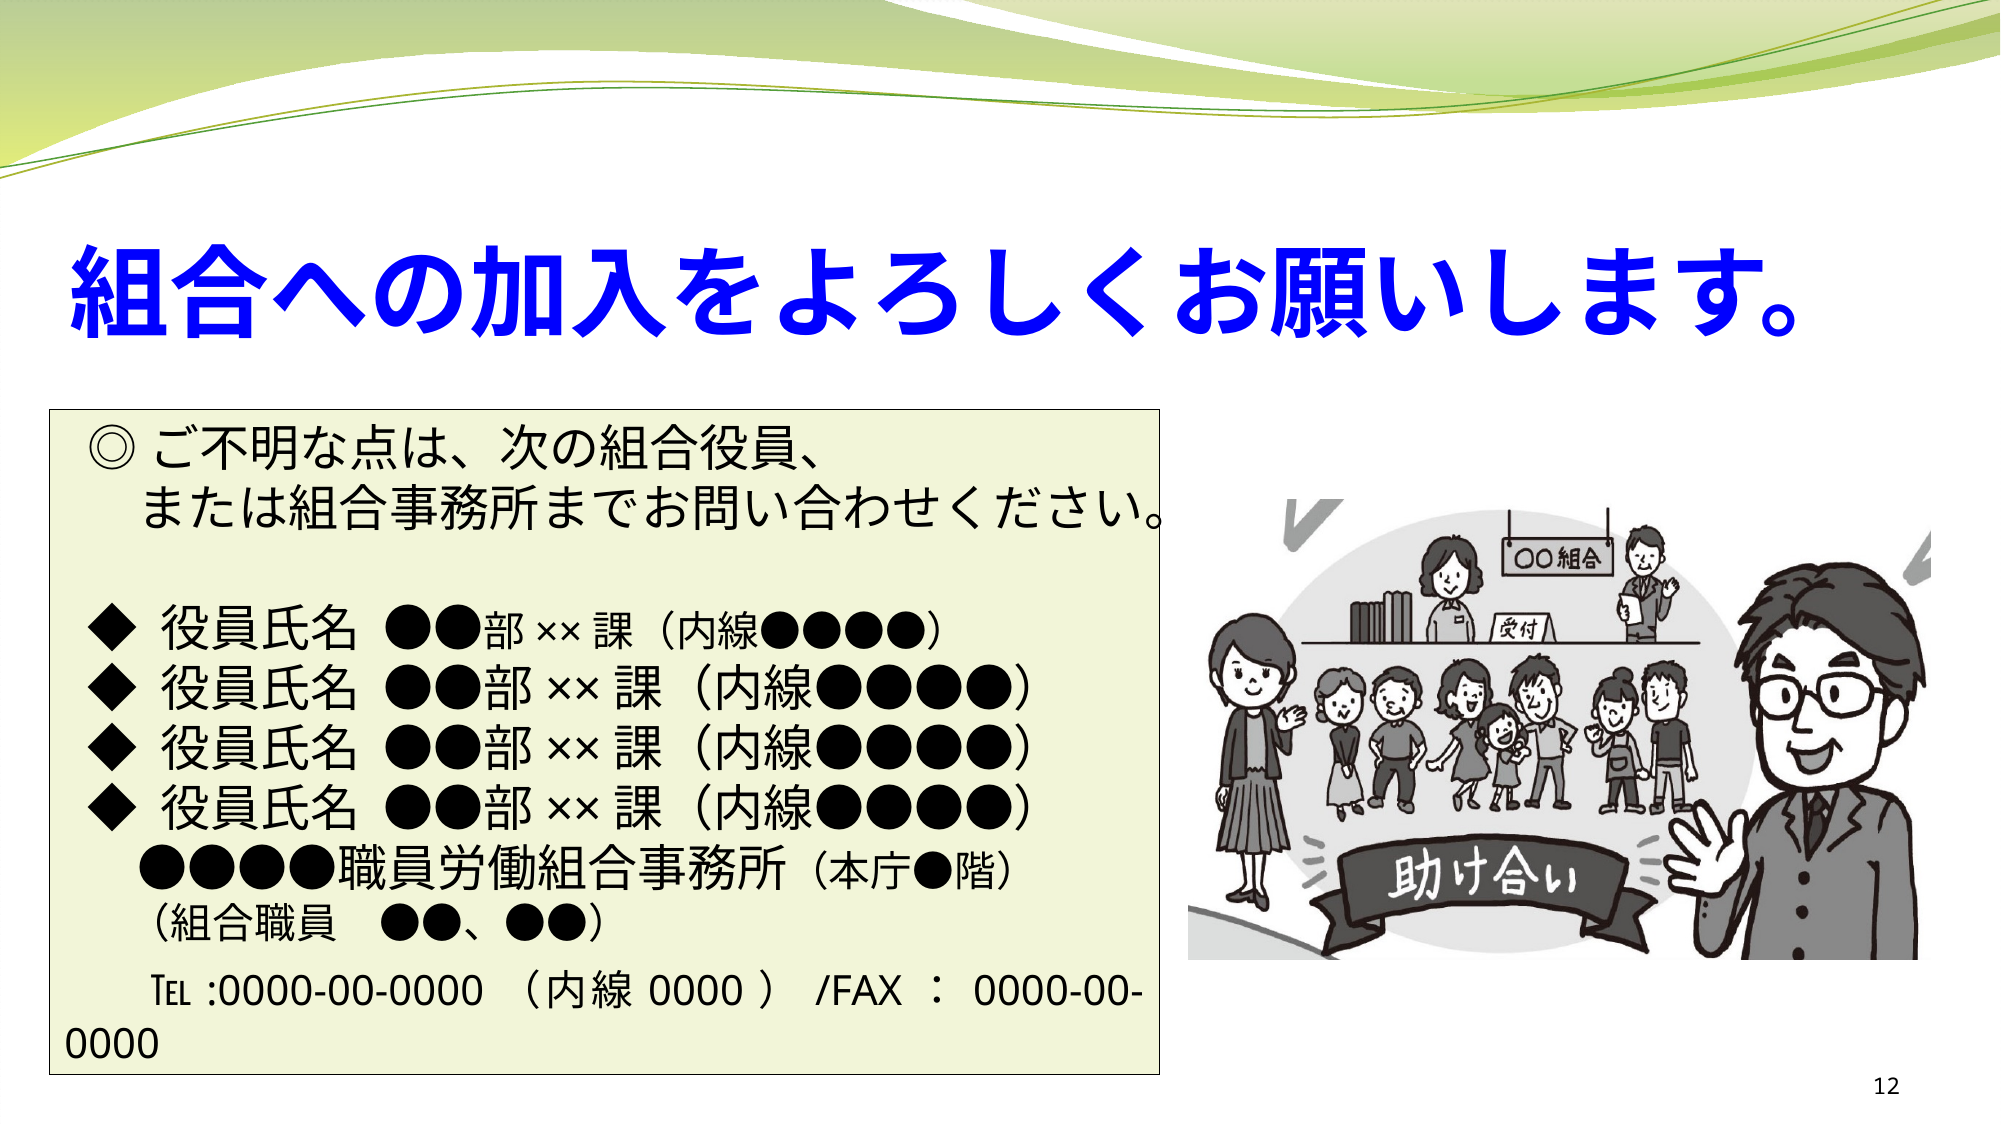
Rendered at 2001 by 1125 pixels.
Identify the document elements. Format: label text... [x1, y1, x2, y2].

slide_number 12 [1733, 1042, 1900, 1103]
text_box 組合への加入をよろしくお願いします。 [69, 168, 1989, 349]
picture [1188, 499, 1931, 960]
text_box ◎ご不明な点は、次の組合役員、 または組合事務所までお問い合わせください。 ◆ 役員氏名 ●●部××課（内線●●●●） ◆ 役員氏名 ●●部××課（内線●●●●） ◆ 役員氏名 ●●部××課（内線●●●●） ◆ 役員氏名 ●●部××課（内線●●●●） ●●●●職員労働組合事務所（本庁●階） （組合職員 ●●、●●） ℡:0000-00-0000（内線0000）/FAX：0000-00-0000 [49, 409, 1160, 1075]
